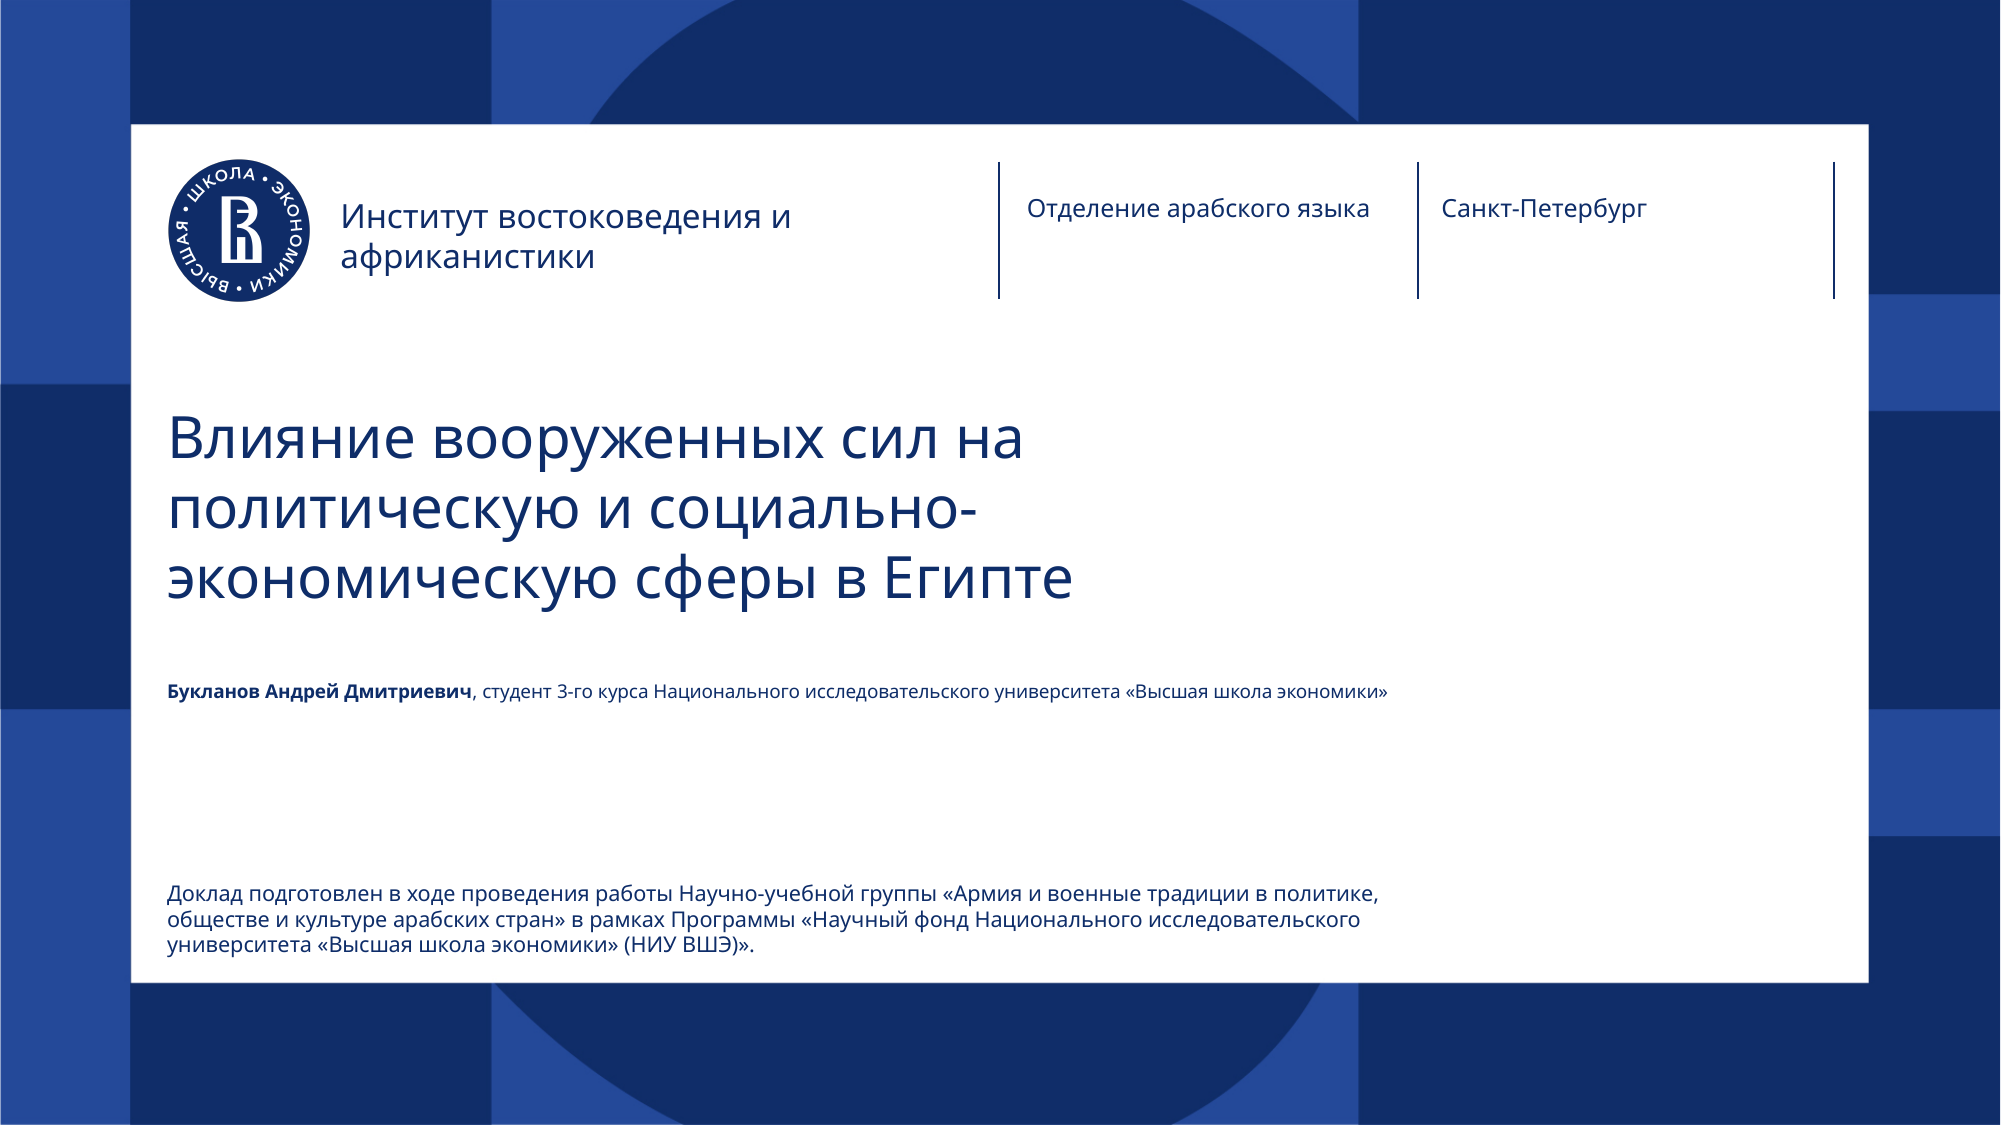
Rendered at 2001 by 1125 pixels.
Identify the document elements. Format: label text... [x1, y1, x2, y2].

list Институт востоковедения и африканистики [340, 194, 972, 267]
picture [0, 0, 2001, 1125]
list Отделение арабского языка [1026, 192, 1401, 269]
list Доклад подготовлен в ходе проведения работы Научно-учебной группы «Армия и военные традиции в политике, обществе и культуре арабских стран» в рамках Программы «Научный фонд Национального исследовательского университета «Высшая школа экономики» (НИУ ВШЭ)». [167, 879, 1418, 958]
list Санкт-Петербург [1441, 192, 1806, 269]
title Влияние вооруженных сил на политическую и социально-экономическую сферы в Египте Букланов Андрей Дмитриевич, студент 3-го курса Национального исследовательского университета «Высшая школа экономики» [167, 400, 1420, 725]
